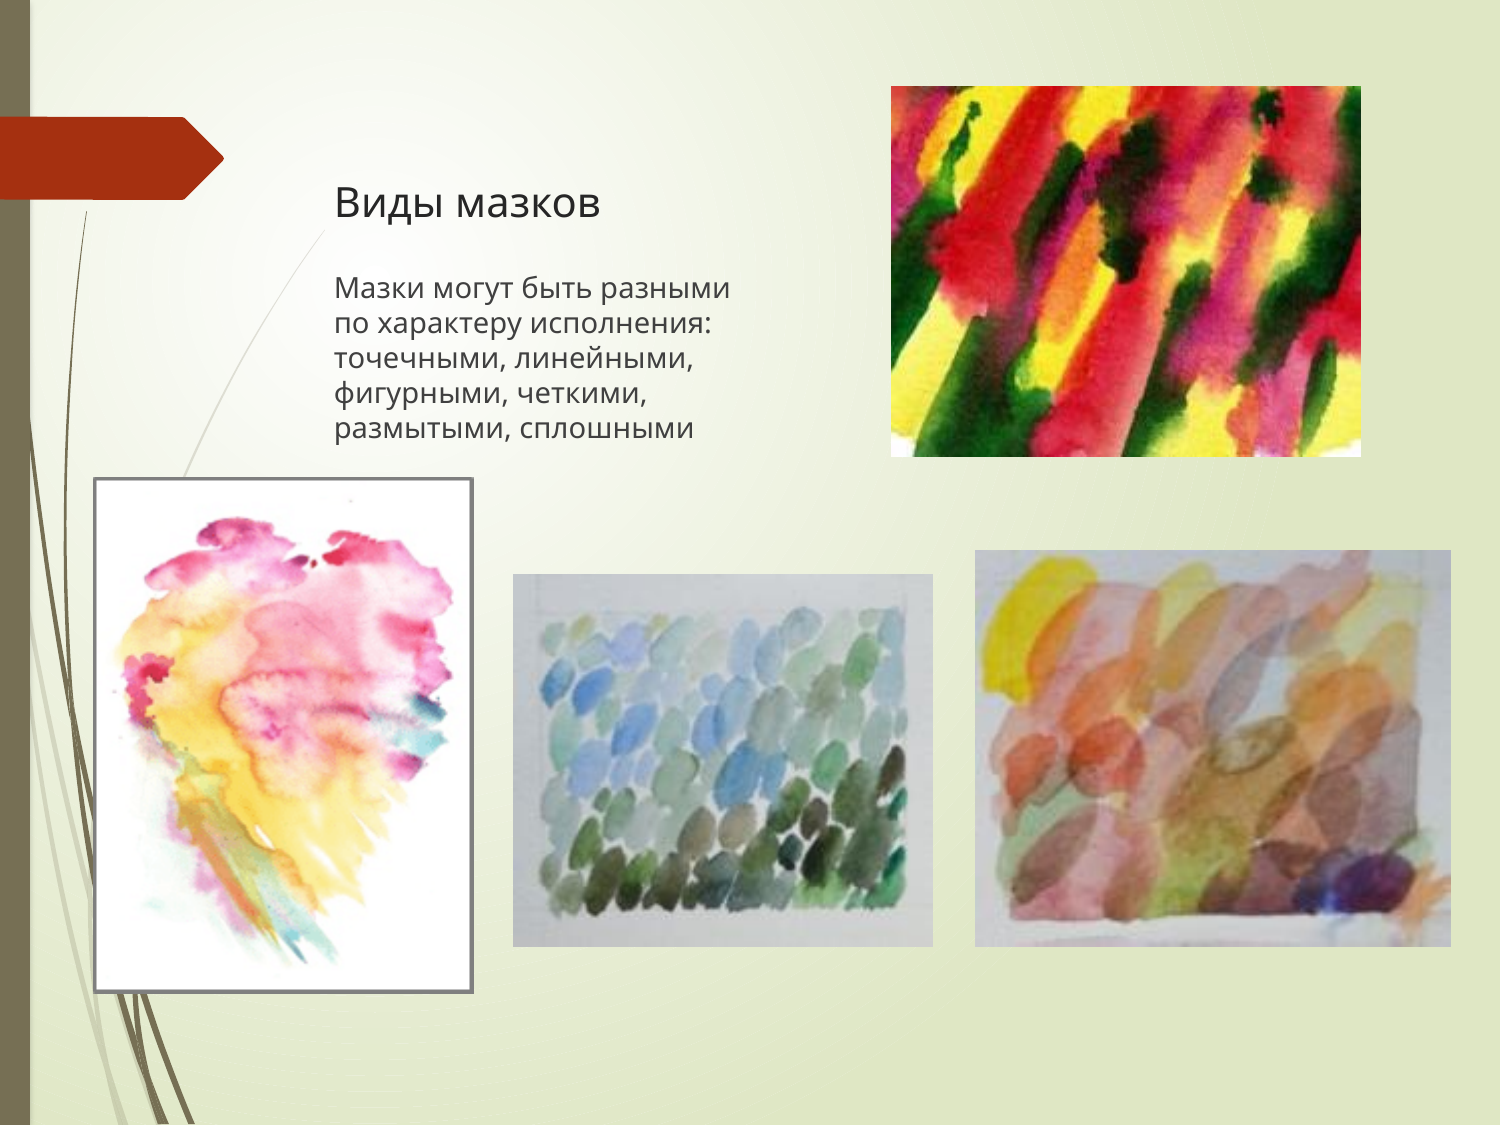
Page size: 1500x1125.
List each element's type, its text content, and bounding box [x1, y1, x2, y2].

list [891, 86, 1362, 457]
picture [513, 574, 933, 947]
picture [92, 476, 474, 995]
title Виды мазков [318, 73, 750, 234]
picture [975, 550, 1451, 947]
list Мазки могут быть разными по характеру исполнения: точечными, линейными, фигурными, четкими, размытыми, сплошными [318, 262, 750, 962]
